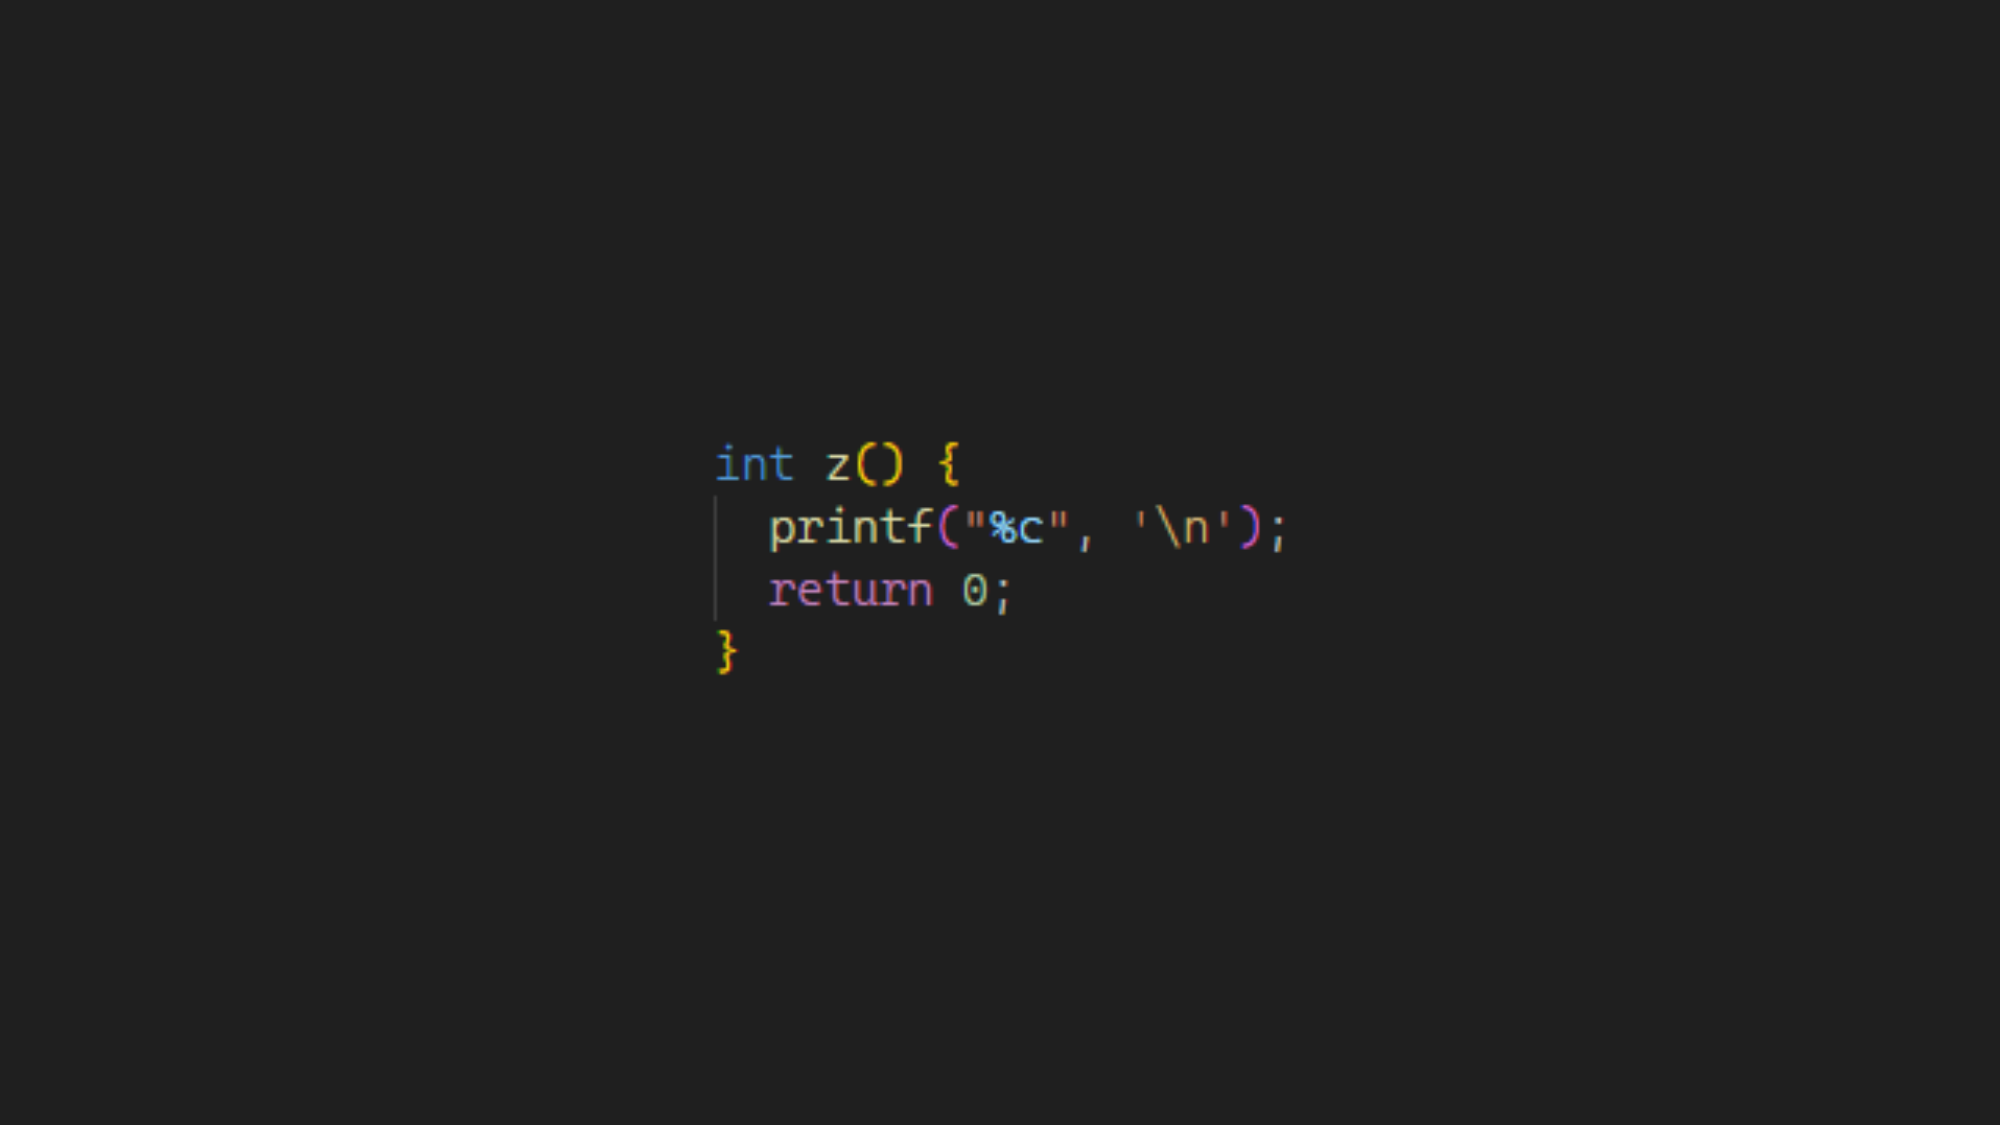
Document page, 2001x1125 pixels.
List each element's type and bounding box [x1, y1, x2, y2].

picture [696, 433, 1304, 692]
